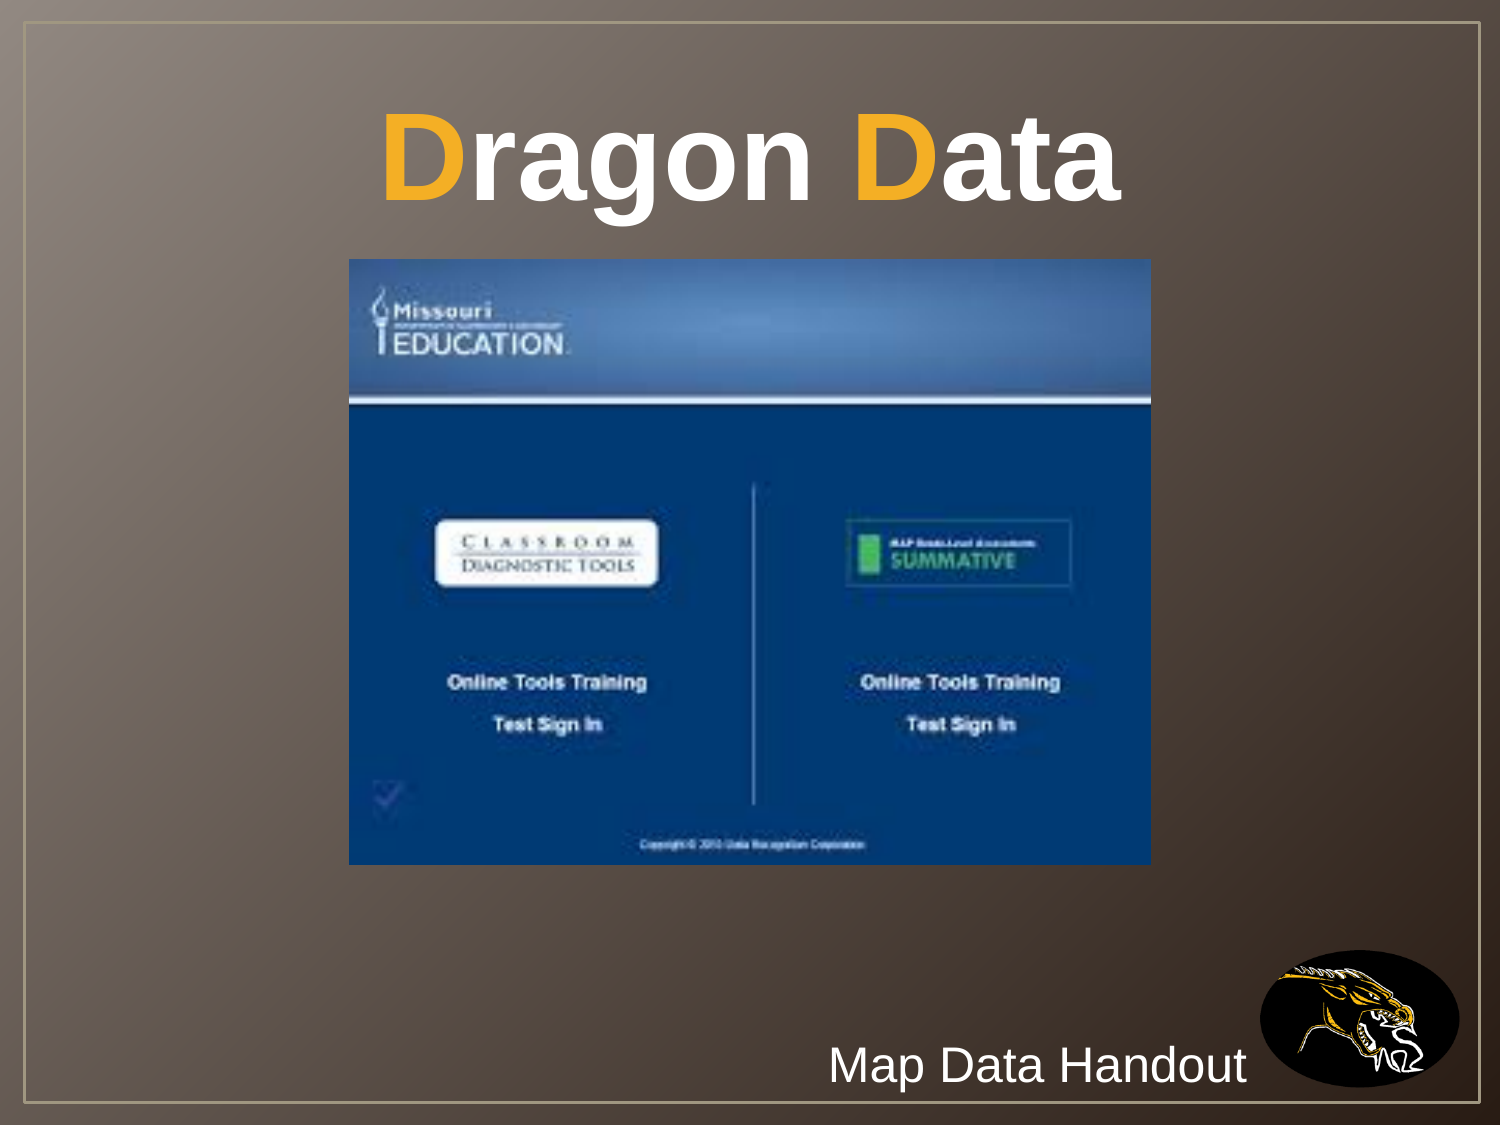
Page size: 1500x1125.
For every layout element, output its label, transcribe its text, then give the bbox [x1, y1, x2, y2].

picture [1259, 949, 1460, 1088]
picture [349, 259, 1151, 866]
title Dragon Data [75, 45, 1425, 233]
text_box Map Data Handout [412, 1024, 1263, 1101]
